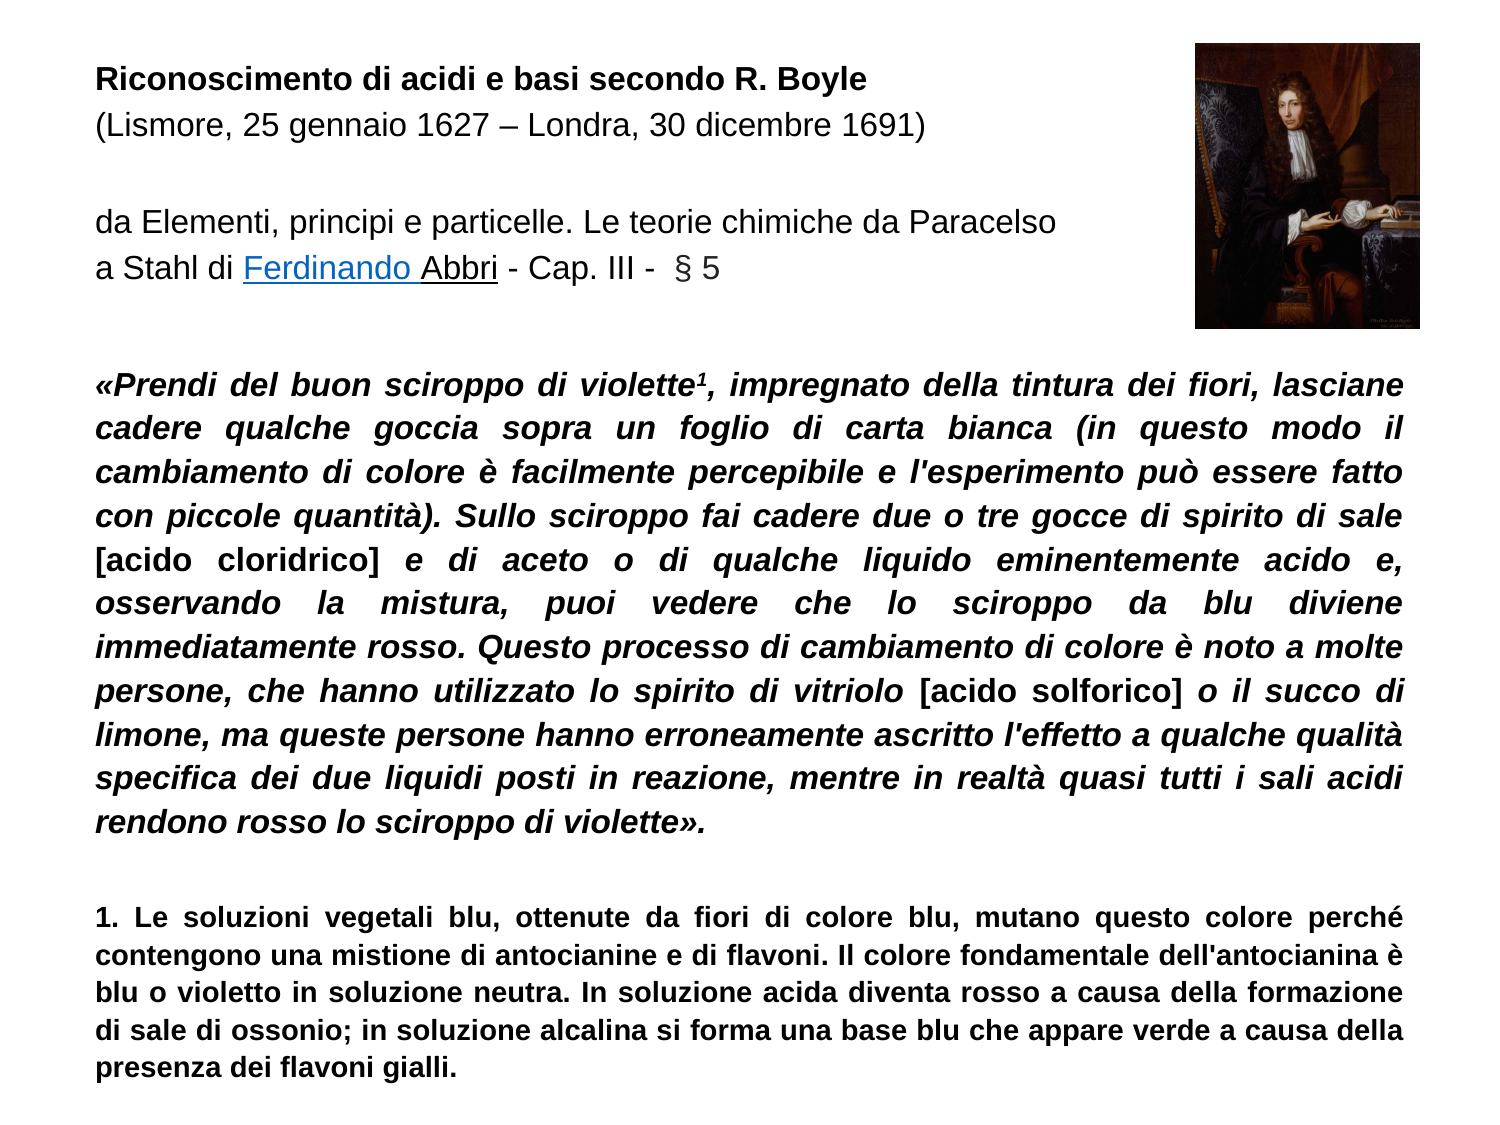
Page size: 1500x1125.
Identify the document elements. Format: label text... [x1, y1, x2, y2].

picture [1195, 43, 1420, 329]
text_box Riconoscimento di acidi e basi secondo R. Boyle (Lismore, 25 gennaio 1627 – Londra, 30 dicembre 1691) da Elementi, principi e particelle. Le teorie chimiche da Paracelso a Stahl di Ferdinando Abbri - Cap. III - § 5 «Prendi del buon sciroppo di violette1, impregnato della tintura dei fiori, lasciane cadere qualche goccia sopra un foglio di carta bianca (in questo modo il cambiamento di colore è facilmente percepibile e l'esperimento può essere fatto con piccole quantità). Sullo sciroppo fai cadere due o tre gocce di spirito di sale [acido cloridrico] e di aceto o di qualche liquido eminentemente acido e, osservando la mistura, puoi vedere che lo sciroppo da blu diviene immediatamente rosso. Questo processo di cambiamento di colore è noto a molte persone, che hanno utilizzato lo spirito di vitriolo [acido solforico] o il succo di limone, ma queste persone hanno erroneamente ascritto l'effetto a qualche qualità specifica dei due liquidi posti in reazione, mentre in realtà quasi tutti i sali acidi rendono rosso lo sciroppo di violette». 1. Le soluzioni vegetali blu, ottenute da fiori di colore blu, mutano questo colore perché contengono una mistione di antocianine e di flavoni. Il colore fondamentale dell'antocianina è blu o violetto in soluzione neutra. In soluzione acida diventa rosso a causa della formazione di sale di ossonio; in soluzione alcalina si forma una base blu che appare verde a causa della presenza dei flavoni gialli. [80, 43, 1420, 1091]
